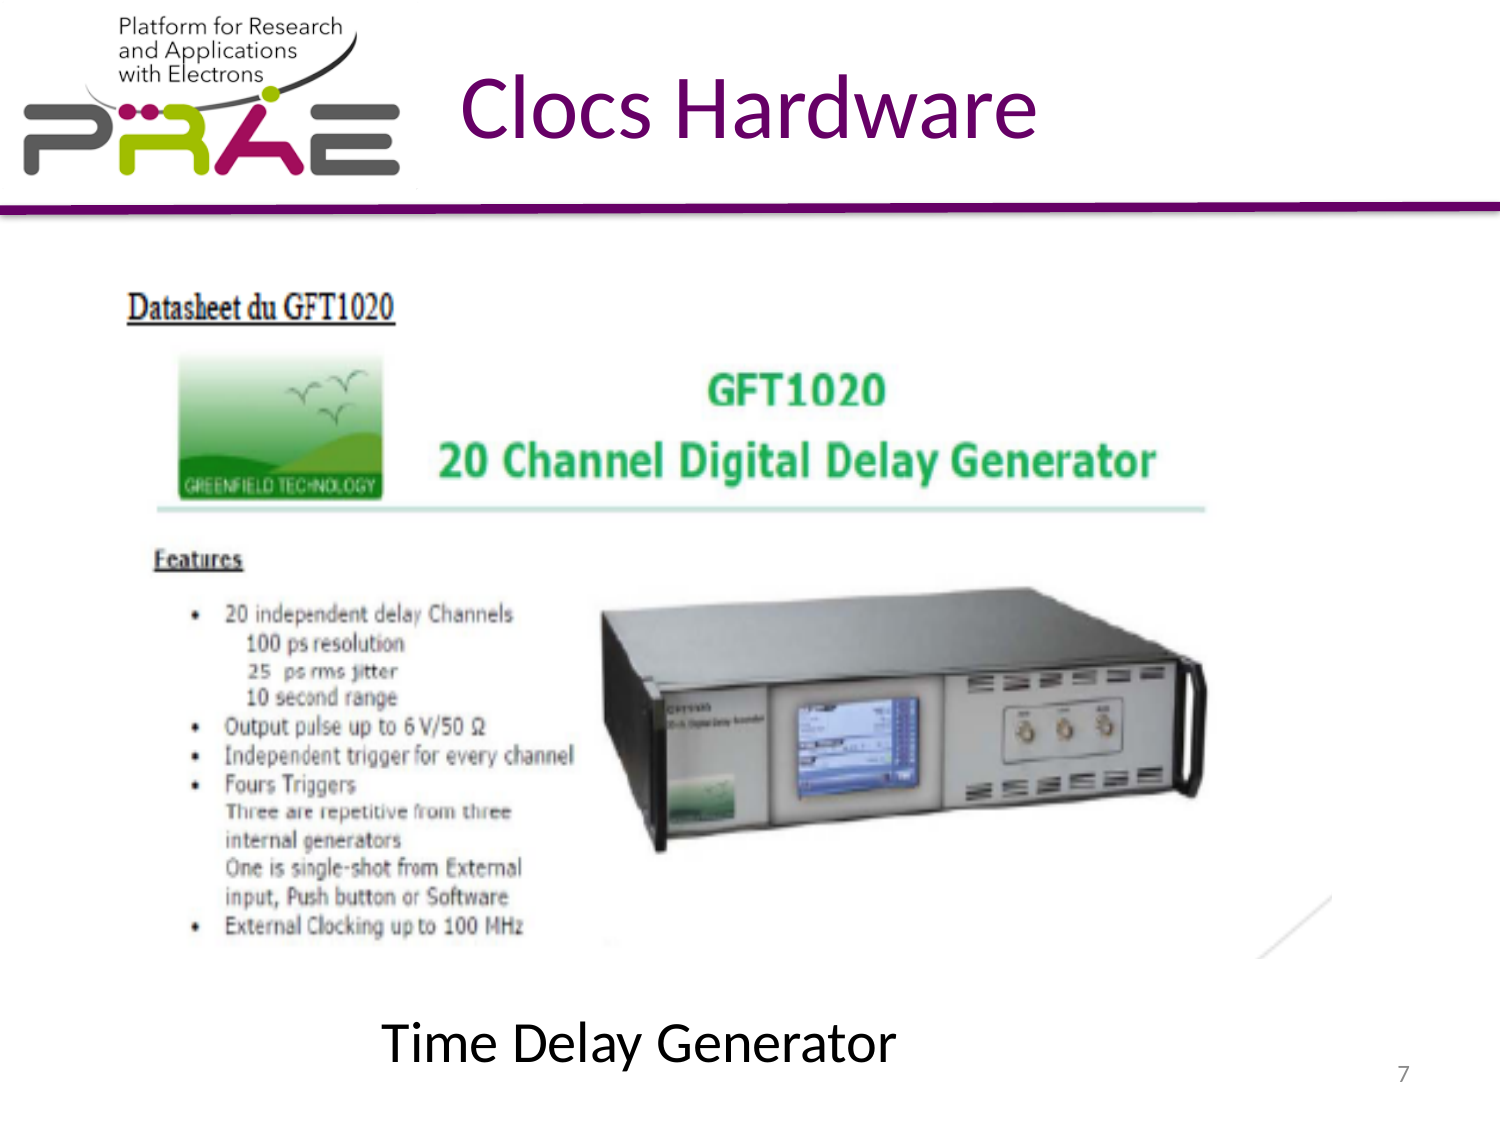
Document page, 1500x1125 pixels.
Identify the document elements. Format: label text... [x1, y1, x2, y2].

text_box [0, 206, 1500, 211]
text_box Time Delay Generator [258, 996, 1022, 1081]
picture [1, 1, 419, 191]
picture [109, 270, 1333, 959]
slide_number 7 [1074, 1042, 1425, 1103]
title Clocs Hardware [421, 8, 1425, 196]
